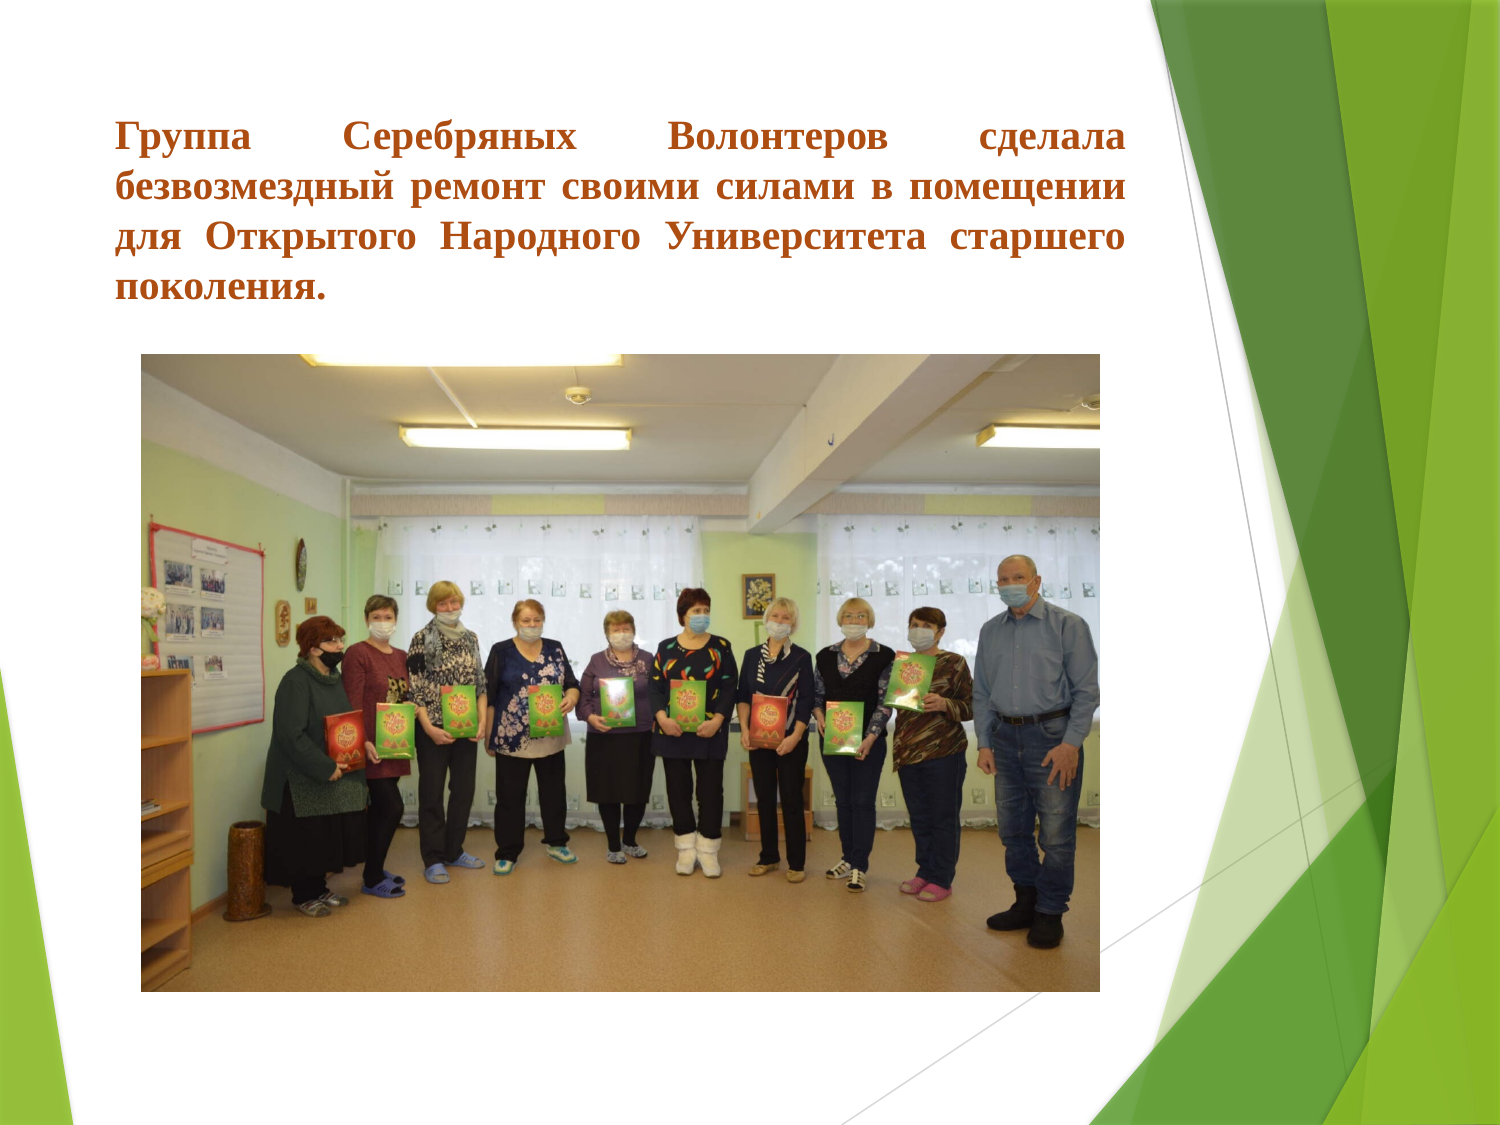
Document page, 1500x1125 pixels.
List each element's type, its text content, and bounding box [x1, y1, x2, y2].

title Группа Серебряных Волонтеров сделала безвозмездный ремонт своими силами в помещении для Открытого Народного Университета старшего поколения. [99, 99, 1142, 317]
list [141, 353, 1100, 992]
